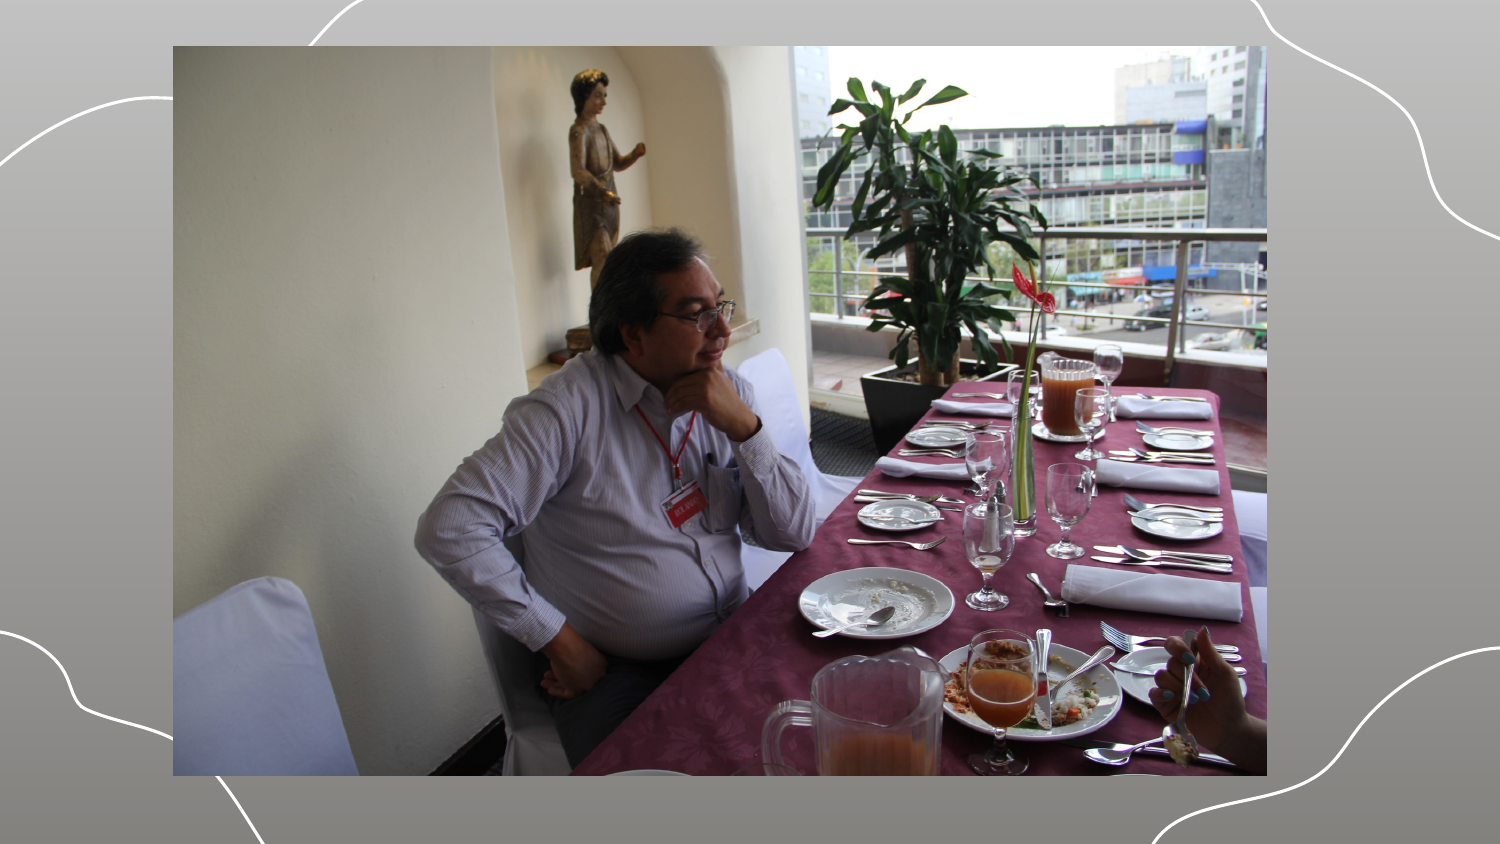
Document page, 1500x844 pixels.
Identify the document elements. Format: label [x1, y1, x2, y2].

picture [172, 46, 1267, 776]
